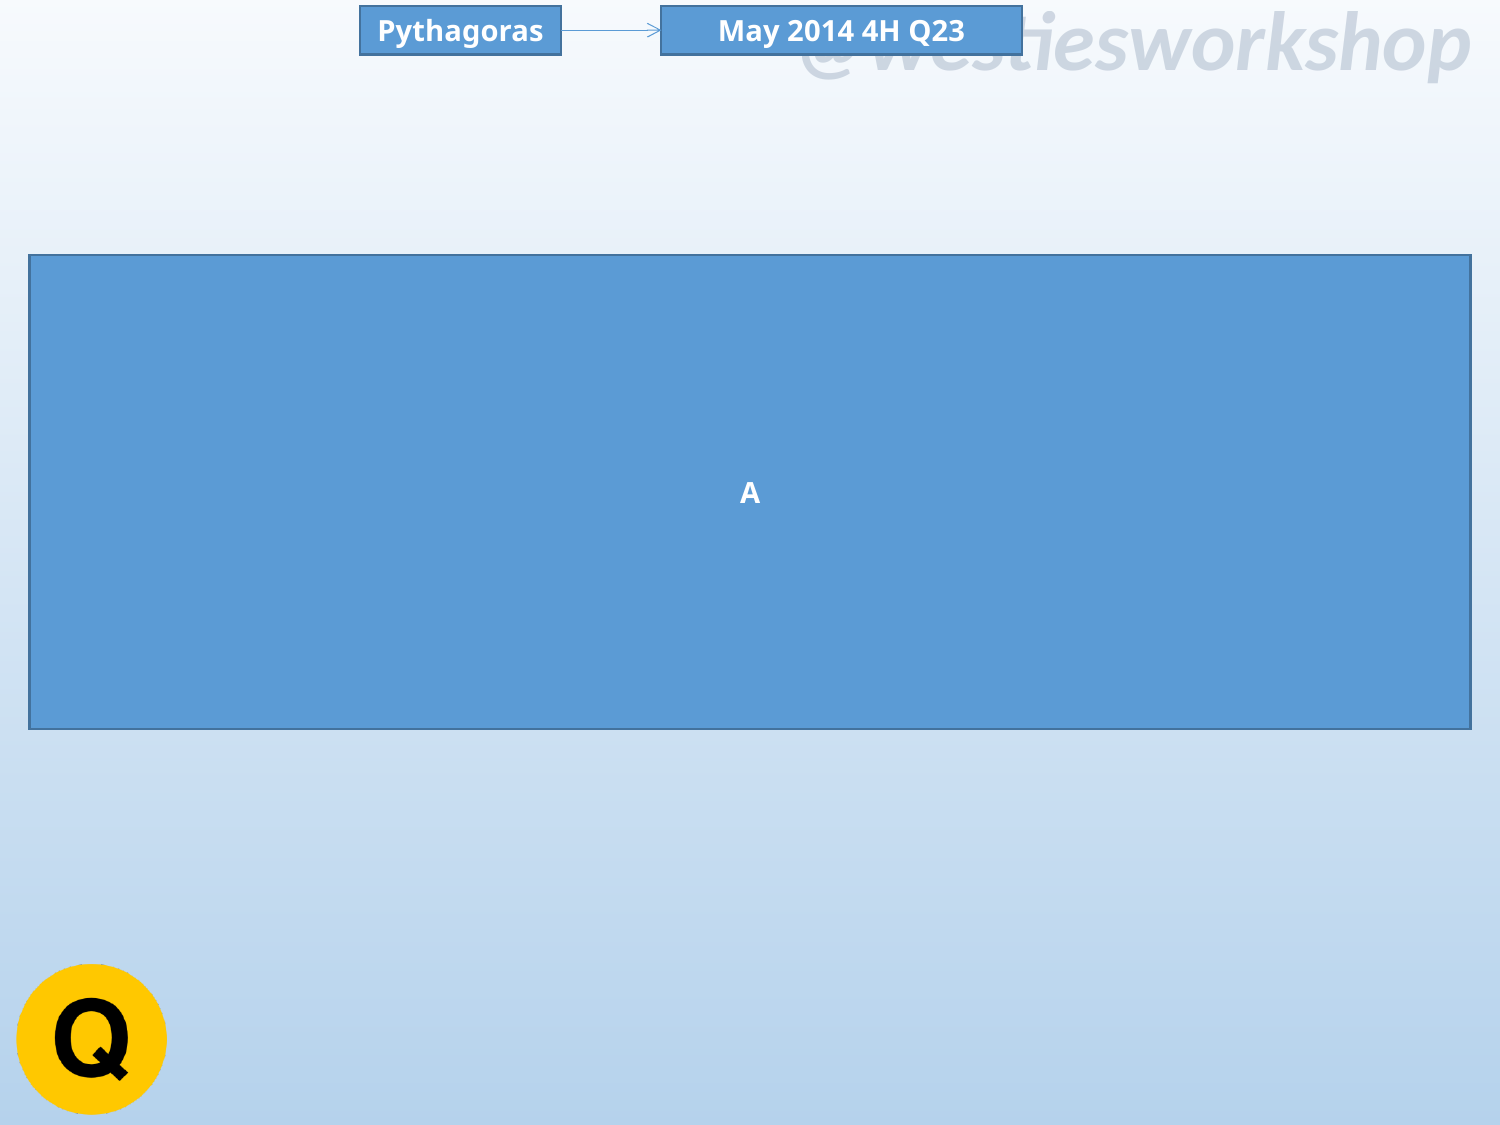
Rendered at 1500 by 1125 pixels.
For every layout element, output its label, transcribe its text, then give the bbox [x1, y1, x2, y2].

picture [0, 940, 191, 1125]
text_box Pythagoras [359, 5, 562, 56]
picture [29, 255, 1471, 729]
text_box May 2014 4H Q23 [660, 5, 1023, 56]
